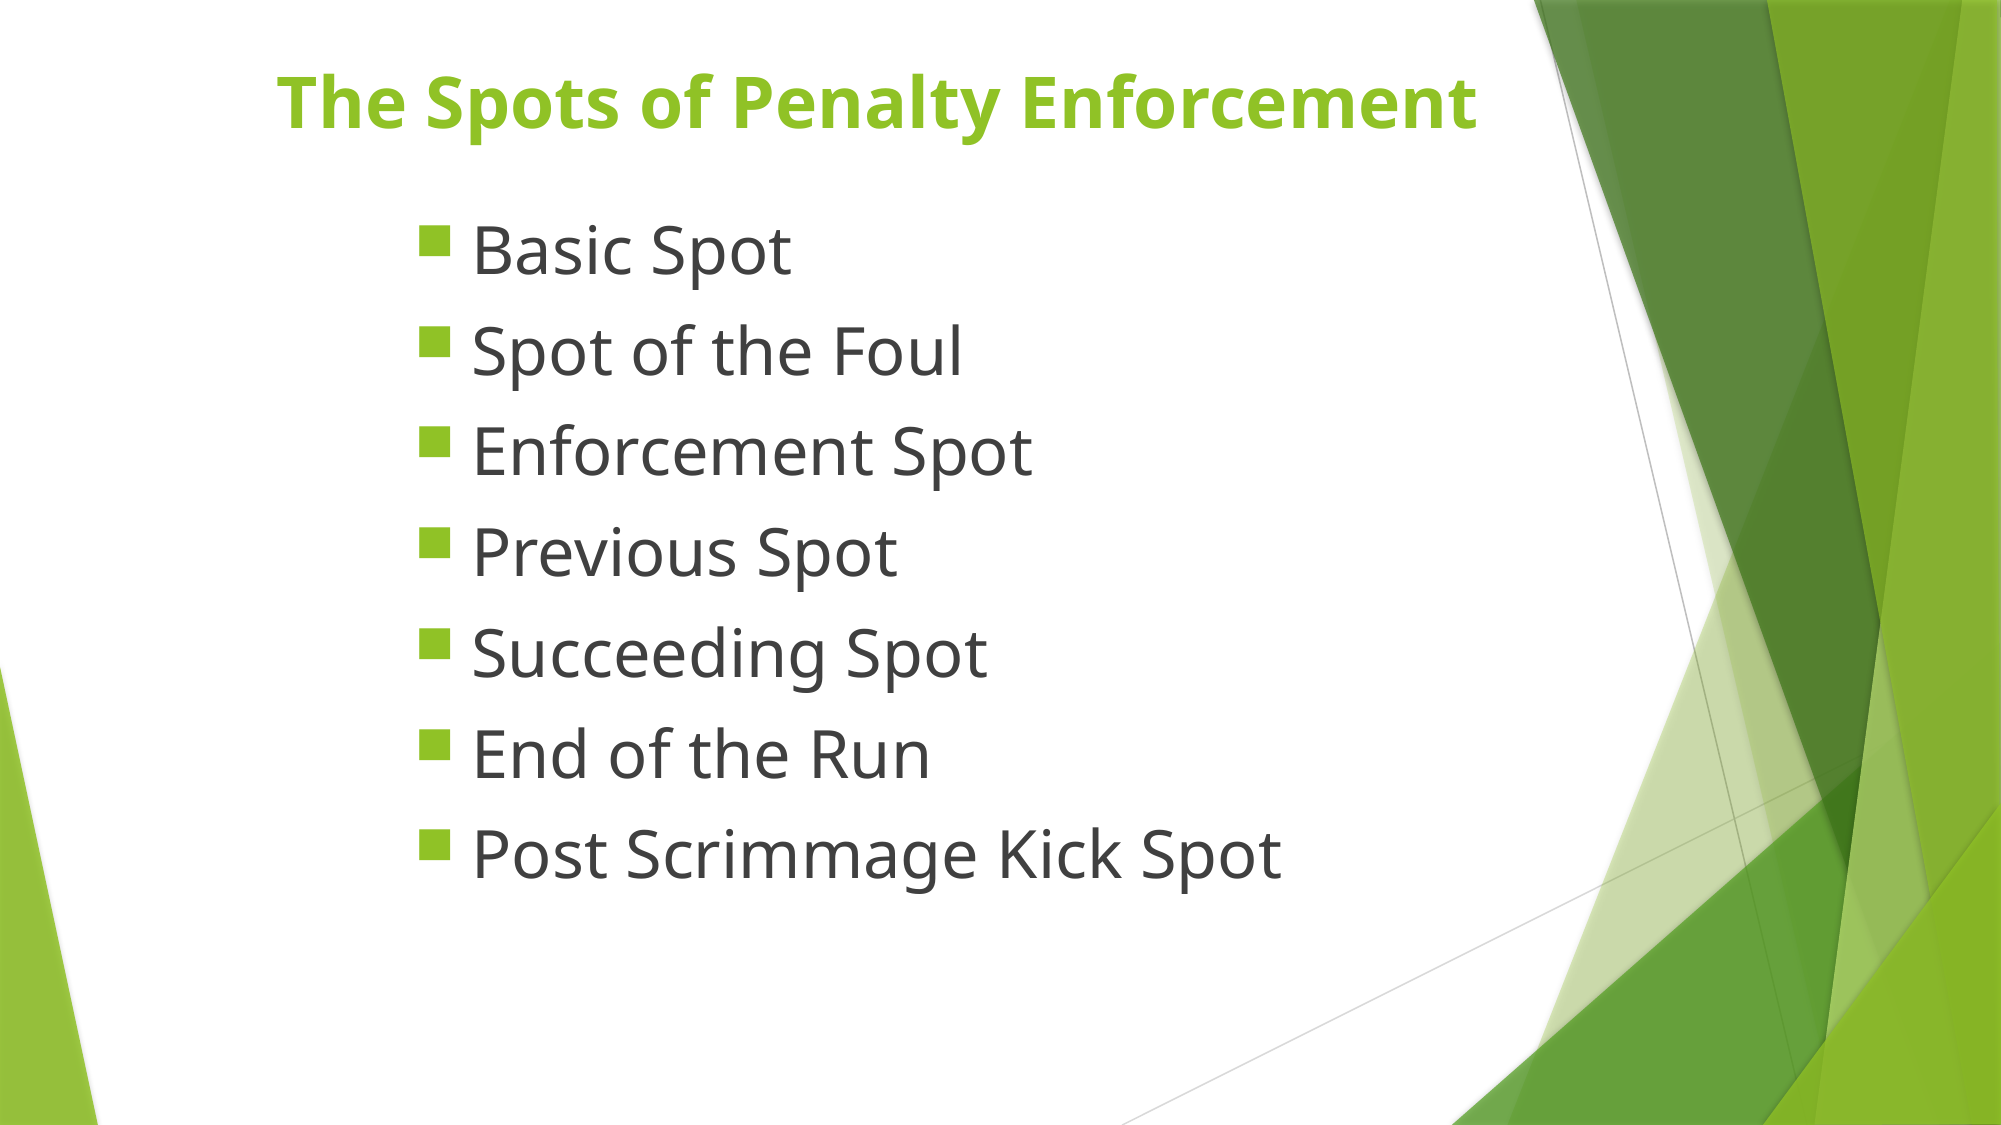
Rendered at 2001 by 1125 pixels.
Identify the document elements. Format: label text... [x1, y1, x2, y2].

list Basic Spot Spot of the Foul Enforcement Spot Previous Spot Succeeding Spot End of the Run Post Scrimmage Kick Spot [399, 200, 1436, 1125]
title The Spots of Penalty Enforcement [261, 50, 1739, 253]
